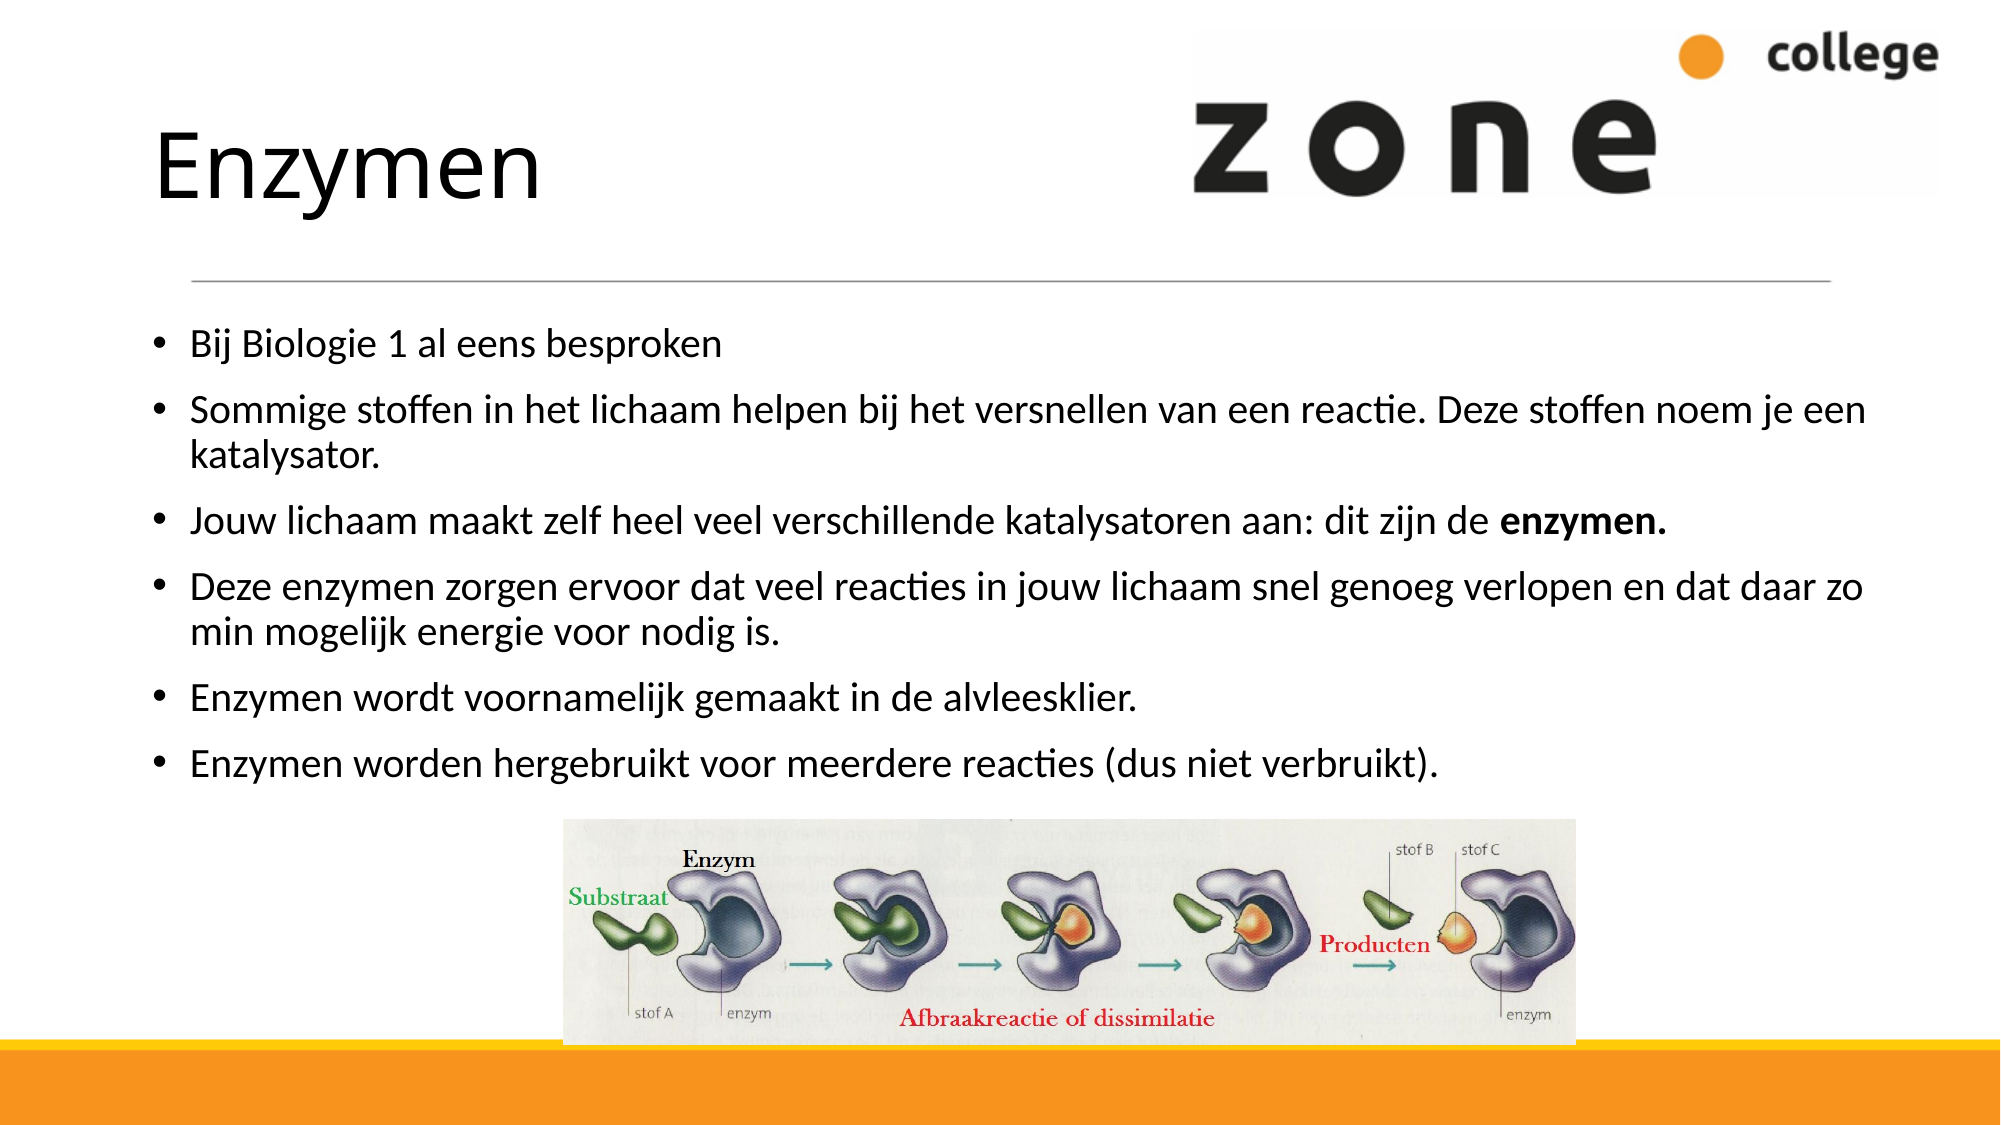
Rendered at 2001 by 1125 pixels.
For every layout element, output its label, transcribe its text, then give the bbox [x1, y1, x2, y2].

picture [0, 0, 2001, 1125]
title Enzymen [137, 59, 1863, 278]
list Bij Biologie 1 al eens besproken Sommige stoffen in het lichaam helpen bij het versnellen van een reactie. Deze stoffen noem je een katalysator. Jouw lichaam maakt zelf heel veel verschillende katalysatoren aan: dit zijn de enzymen. Deze enzymen zorgen ervoor dat veel reacties in jouw lichaam snel genoeg verlopen en dat daar zo min mogelijk energie voor nodig is. Enzymen wordt voornamelijk gemaakt in de alvleesklier. Enzymen worden hergebruikt voor meerdere reacties (dus niet verbruikt). [137, 314, 1894, 1021]
